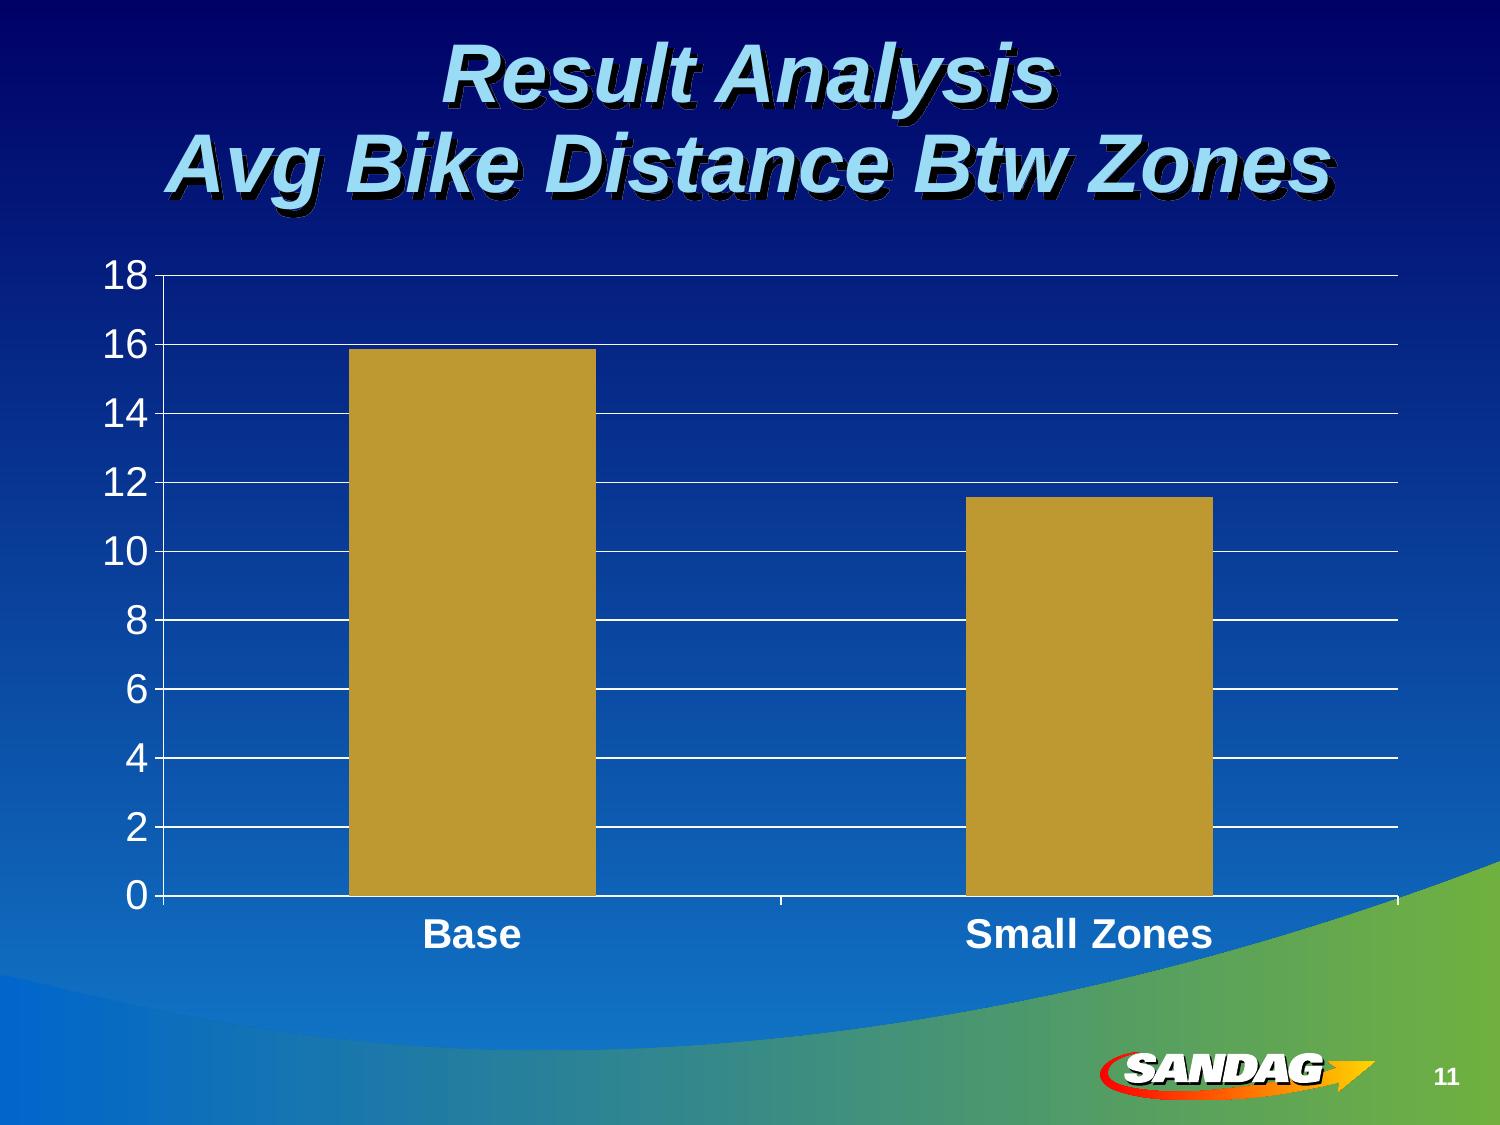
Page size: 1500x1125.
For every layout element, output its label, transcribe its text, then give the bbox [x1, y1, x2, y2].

slide_number 11 [1387, 1053, 1475, 1116]
title Result Analysis Avg Bike Distance Btw Zones [74, 20, 1426, 222]
chart [74, 237, 1426, 973]
